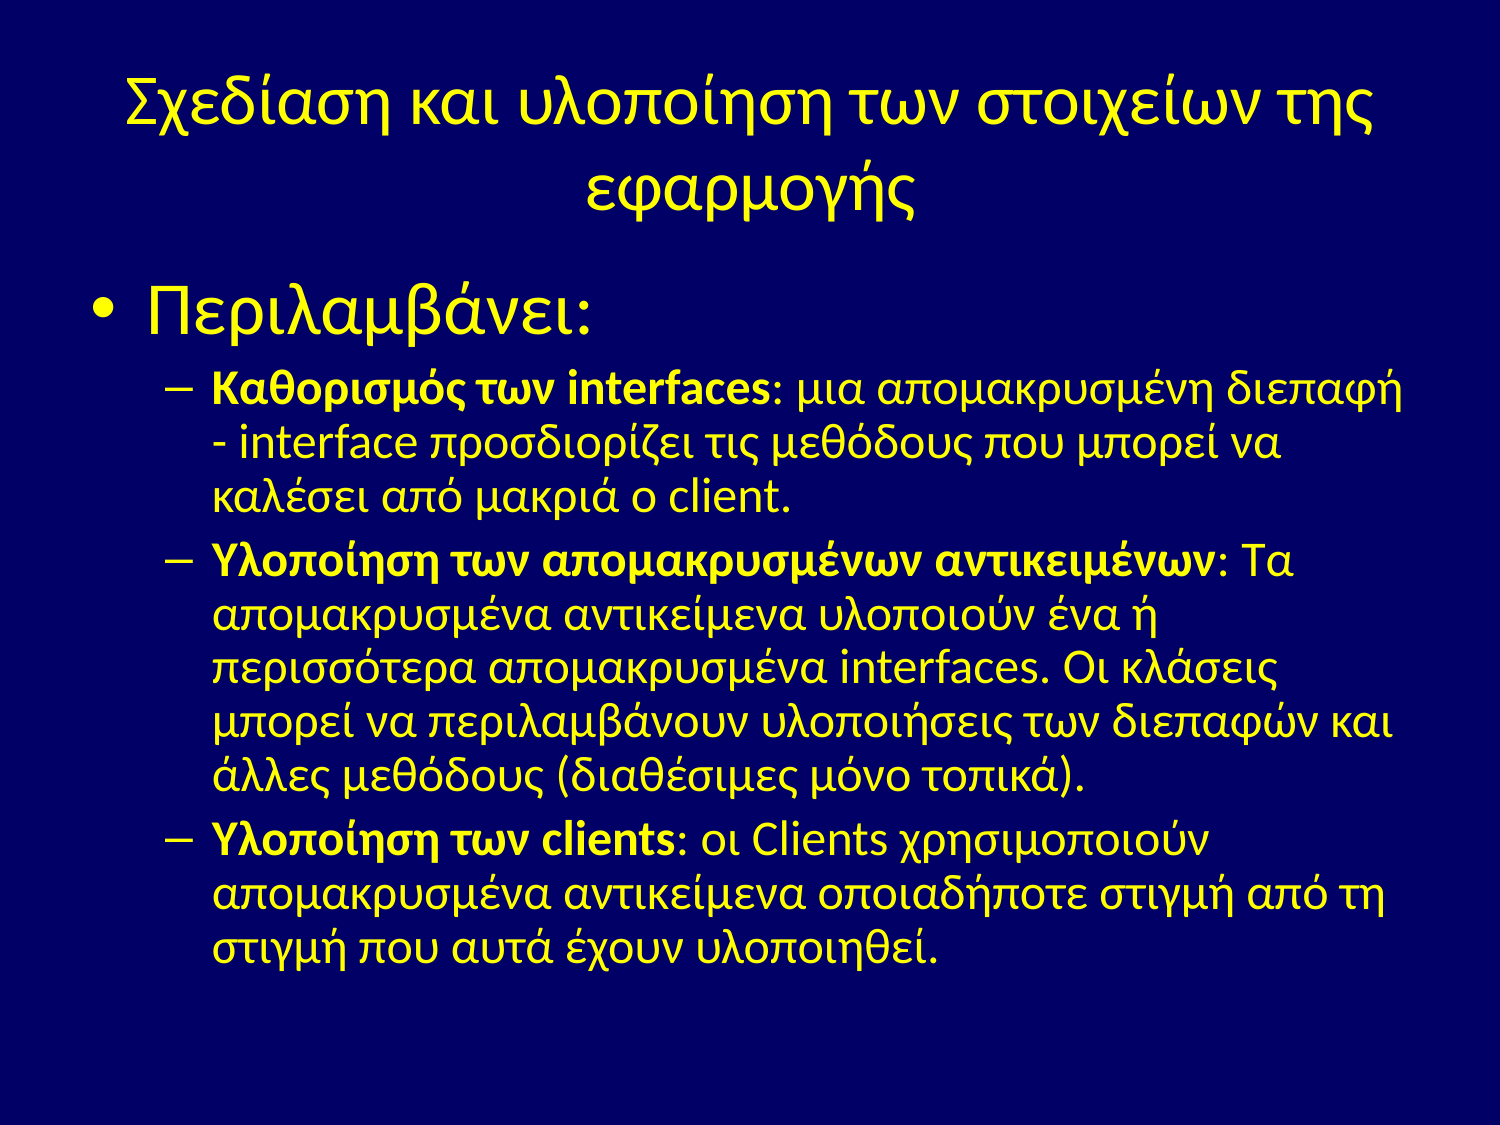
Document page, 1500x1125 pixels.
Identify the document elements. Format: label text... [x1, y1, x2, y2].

title Σχεδίαση και υλοποίηση των στοιχείων της εφαρμογής [75, 45, 1425, 233]
list Περιλαμβάνει: Καθορισμός των interfaces: μια απομακρυσμένη διεπαφή - interface προσδιορίζει τις μεθόδους που μπορεί να καλέσει από μακριά ο client. Υλοποίηση των απομακρυσμένων αντικειμένων: Τα απομακρυσμένα αντικείμενα υλοποιούν ένα ή περισσότερα απομακρυσμένα interfaces. Οι κλάσεις μπορεί να περιλαμβάνουν υλοποιήσεις των διεπαφών και άλλες μεθόδους (διαθέσιμες μόνο τοπικά). Υλοποίηση των clients: οι Clients χρησιμοποιούν απομακρυσμένα αντικείμενα οποιαδήποτε στιγμή από τη στιγμή που αυτά έχουν υλοποιηθεί. [75, 262, 1425, 1005]
